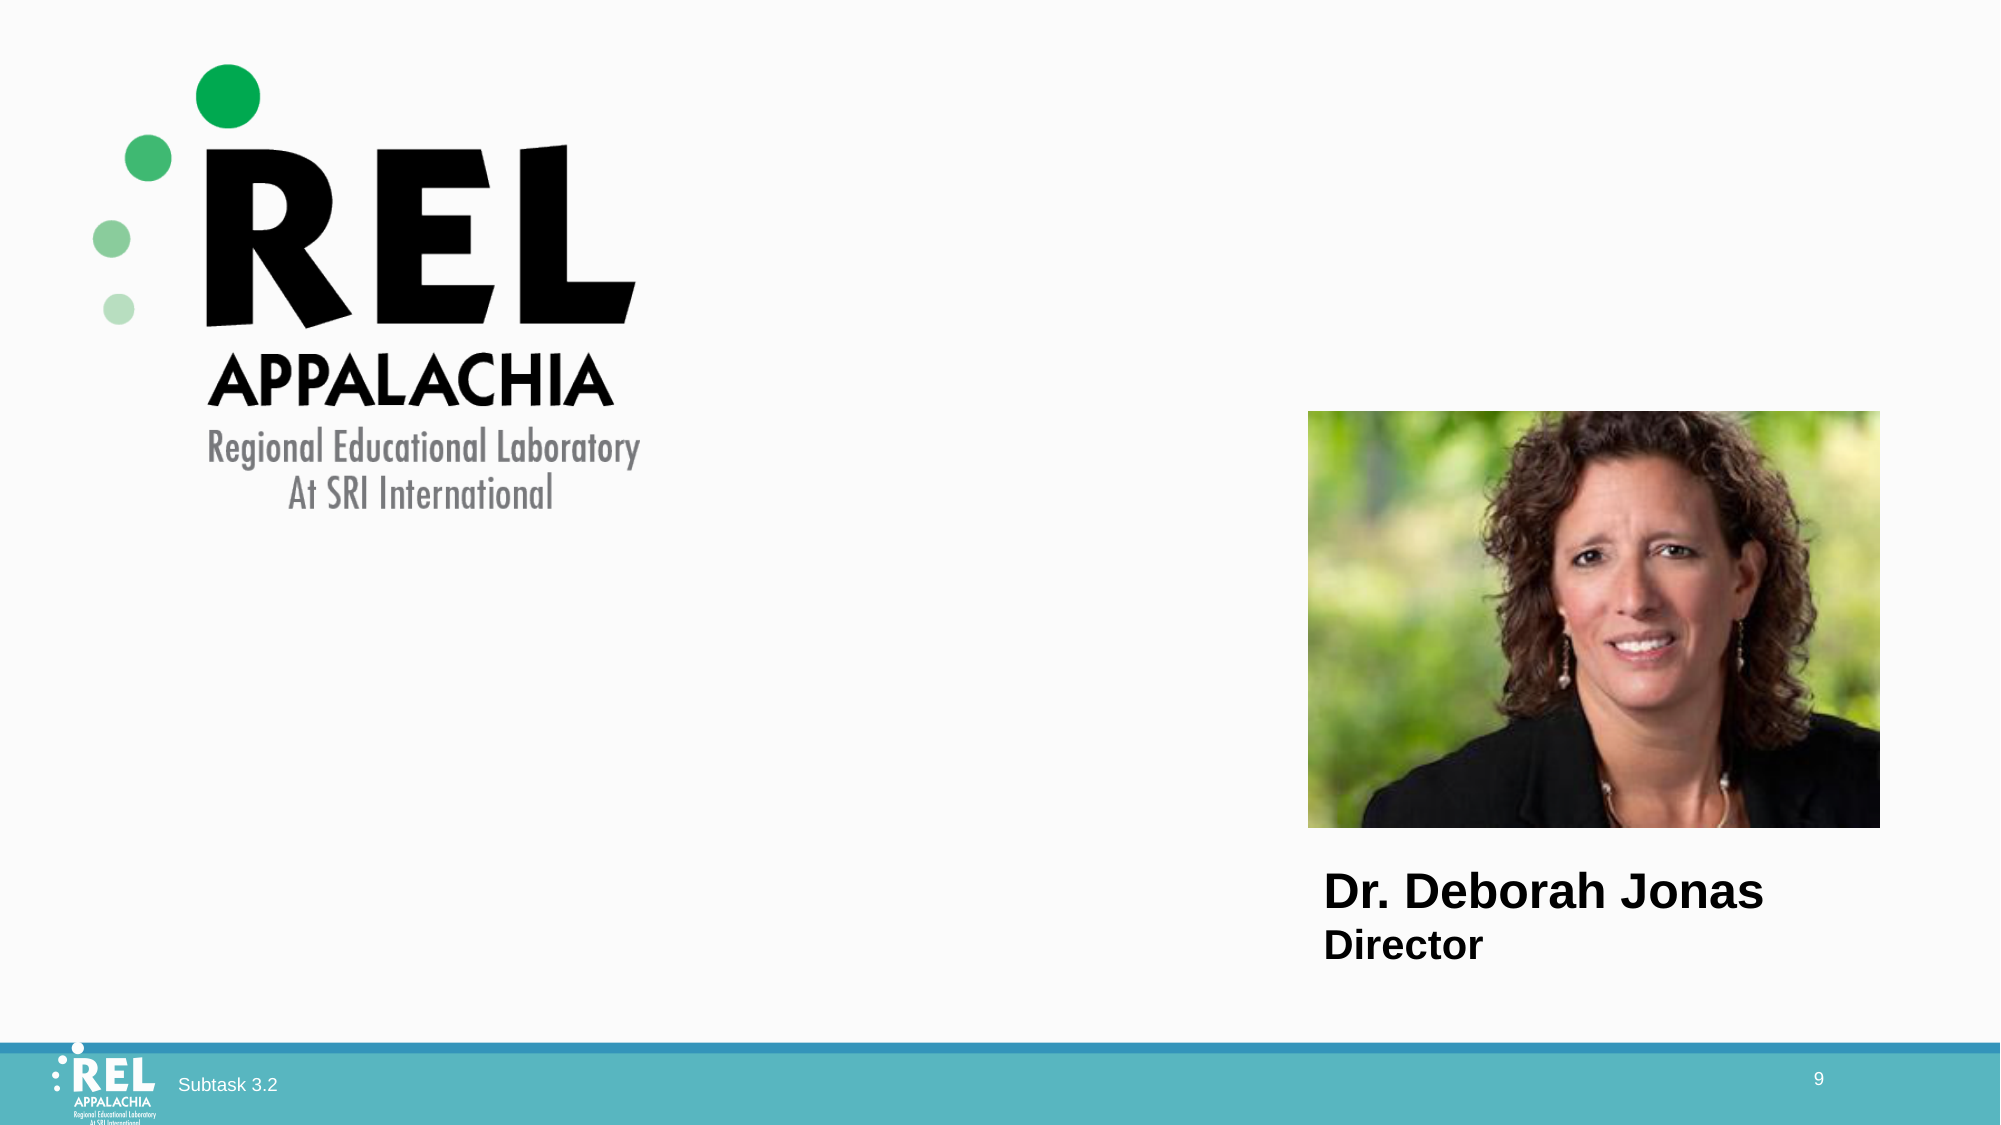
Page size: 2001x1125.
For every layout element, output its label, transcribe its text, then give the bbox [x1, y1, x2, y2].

slide_number 9 [1624, 1059, 1840, 1120]
picture [1308, 411, 1881, 828]
text_box Dr. Deborah Jonas Director [1308, 850, 1905, 976]
picture [52, 1042, 156, 1125]
picture [92, 64, 640, 520]
title Subtask 3.2 [163, 1065, 569, 1125]
